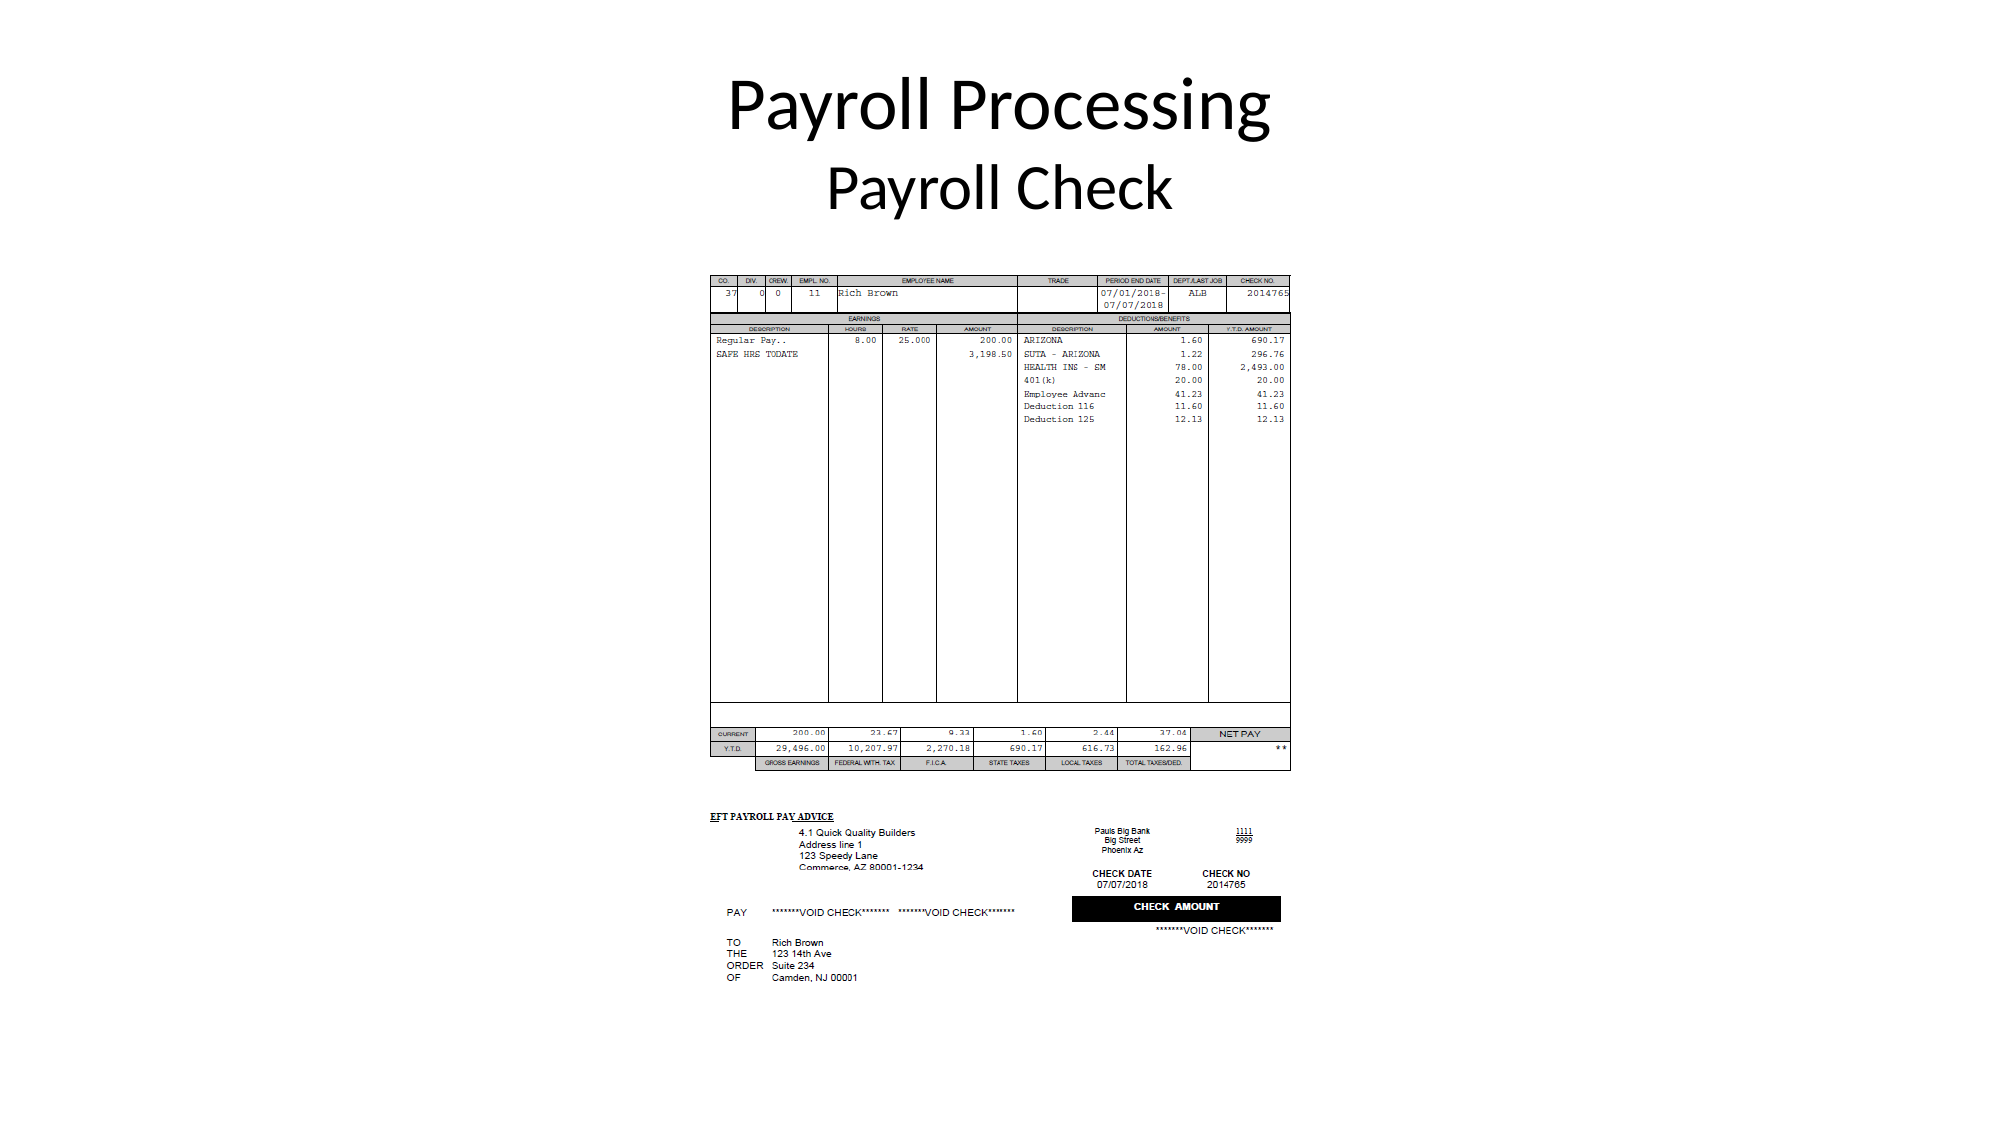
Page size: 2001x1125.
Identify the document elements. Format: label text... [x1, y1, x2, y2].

title Payroll Processing Payroll Check [99, 45, 1900, 233]
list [697, 262, 1303, 1006]
